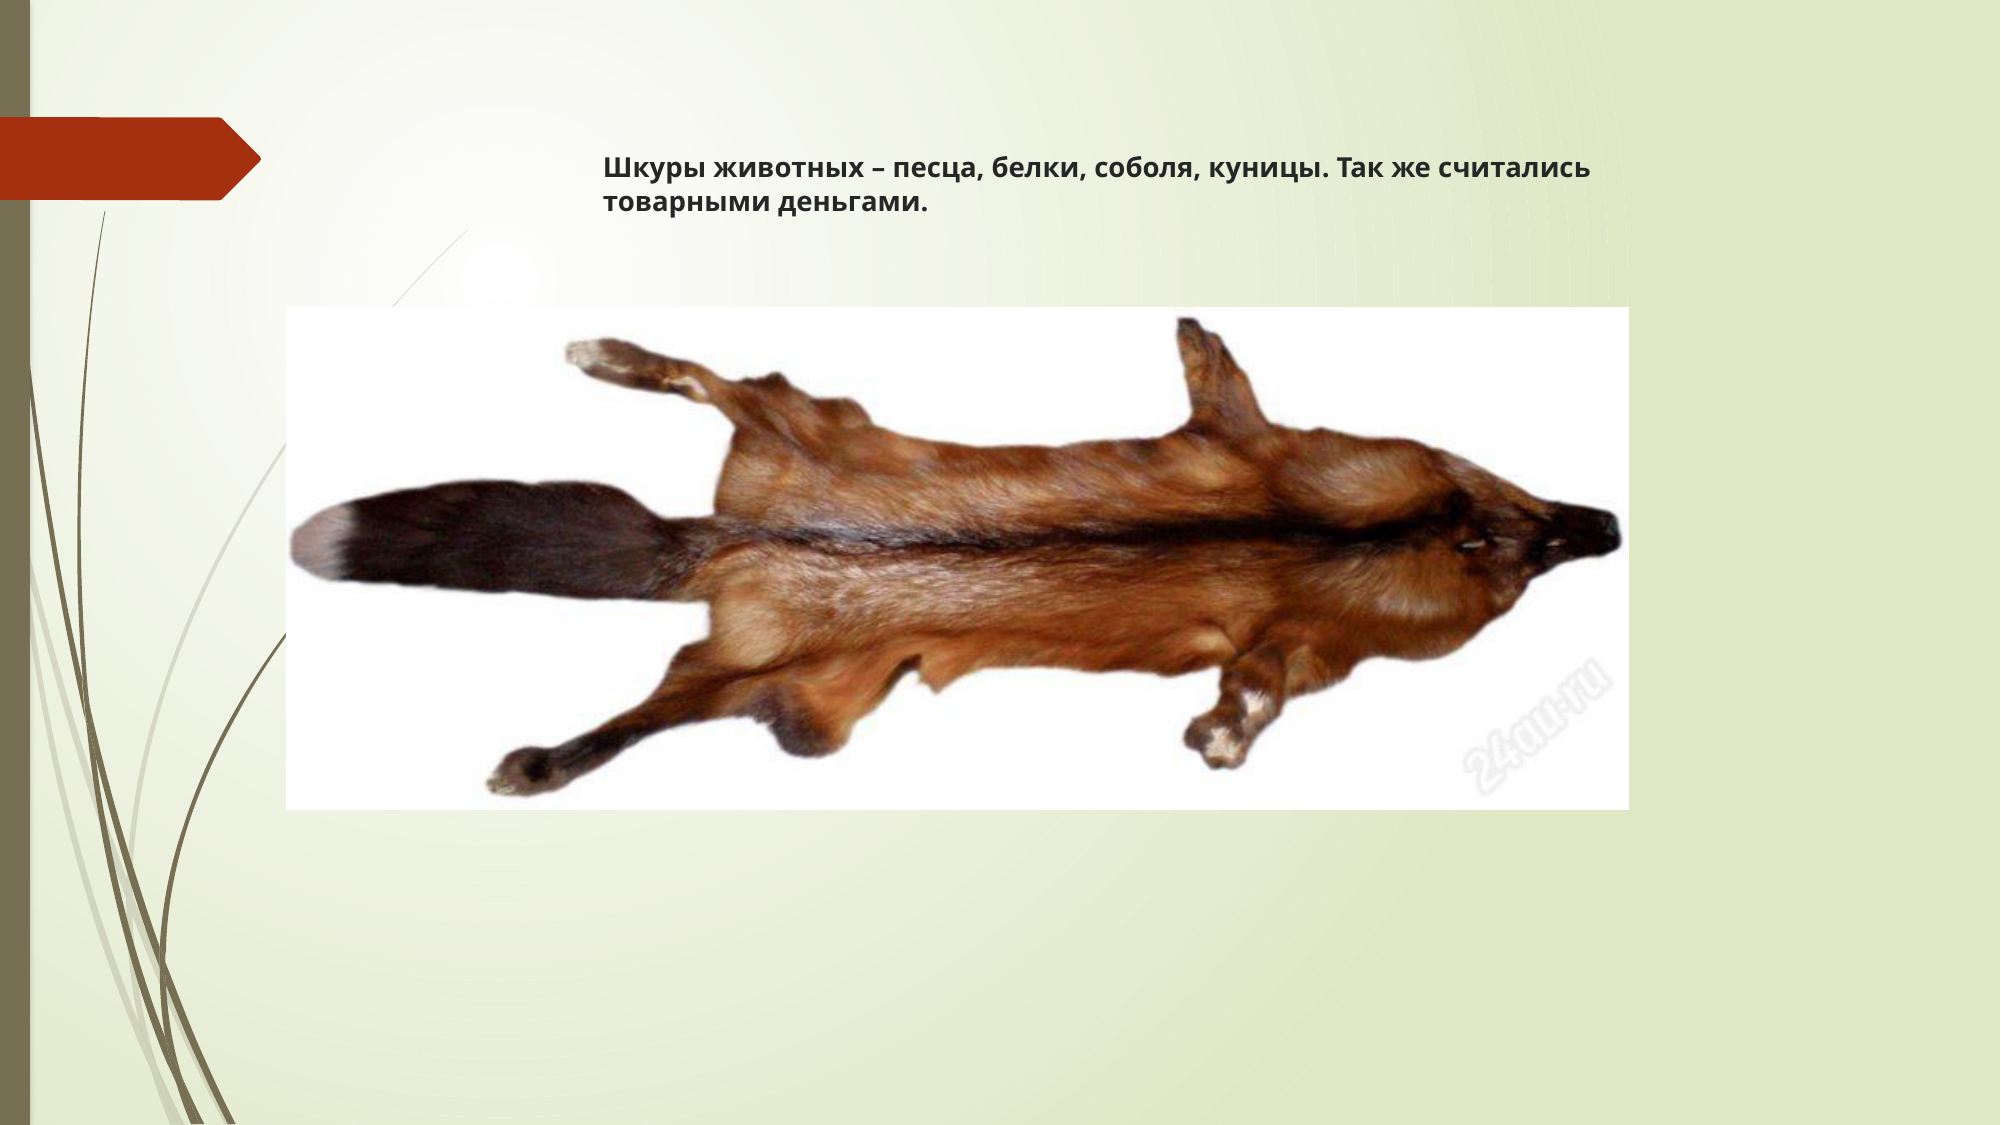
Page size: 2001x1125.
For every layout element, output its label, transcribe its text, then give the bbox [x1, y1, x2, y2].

title Шкуры животных – песца, белки, соболя, куницы. Так же считались товарными деньгами. [587, 109, 1679, 225]
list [285, 307, 1630, 810]
